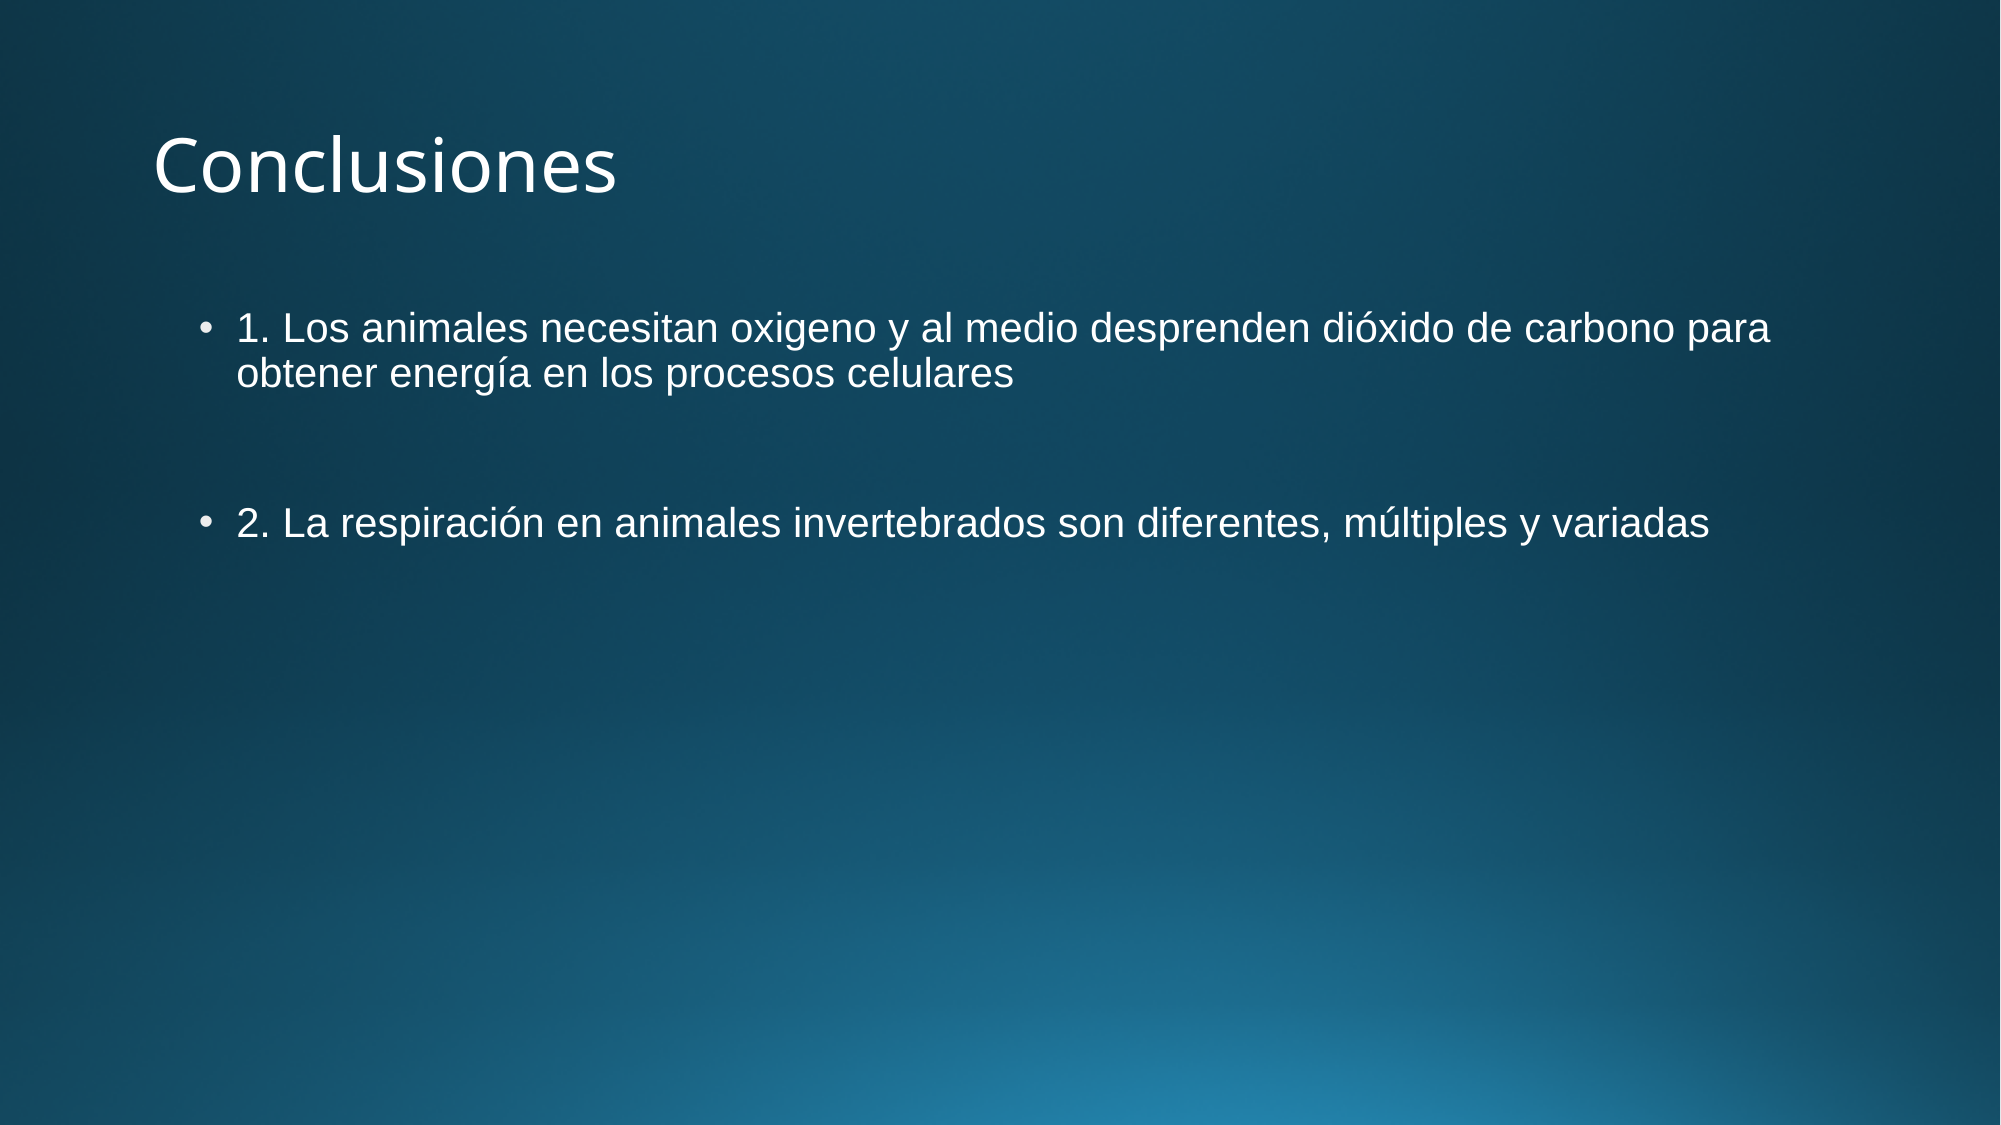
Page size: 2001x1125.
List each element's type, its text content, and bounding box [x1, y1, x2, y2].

title Conclusiones [137, 59, 1863, 278]
picture [0, 0, 2001, 1125]
list 1. Los animales necesitan oxigeno y al medio desprenden dióxido de carbono para obtener energía en los procesos celulares 2. La respiración en animales invertebrados son diferentes, múltiples y variadas [183, 299, 1863, 1014]
